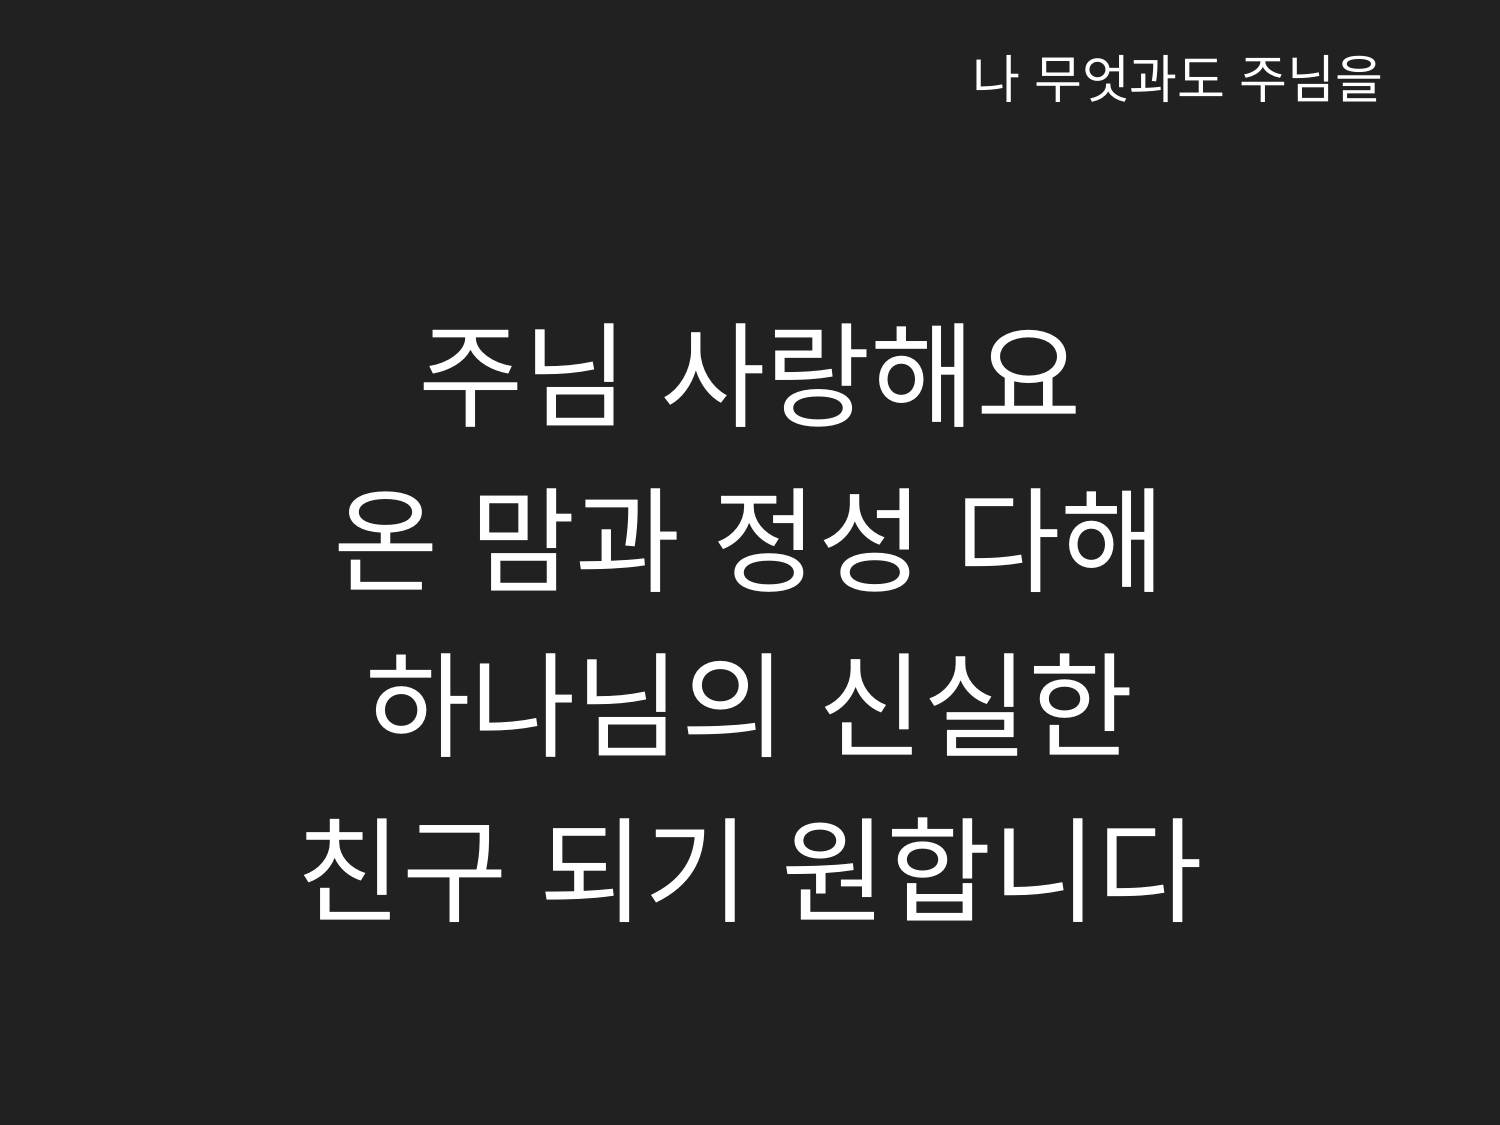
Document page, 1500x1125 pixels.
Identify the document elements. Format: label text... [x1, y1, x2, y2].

text_box 나 무엇과도 주님을 [809, 38, 1398, 117]
text_box 주님 사랑해요 온 맘과 정성 다해 하나님의 신실한 친구 되기 원합니다 [0, 269, 1500, 944]
